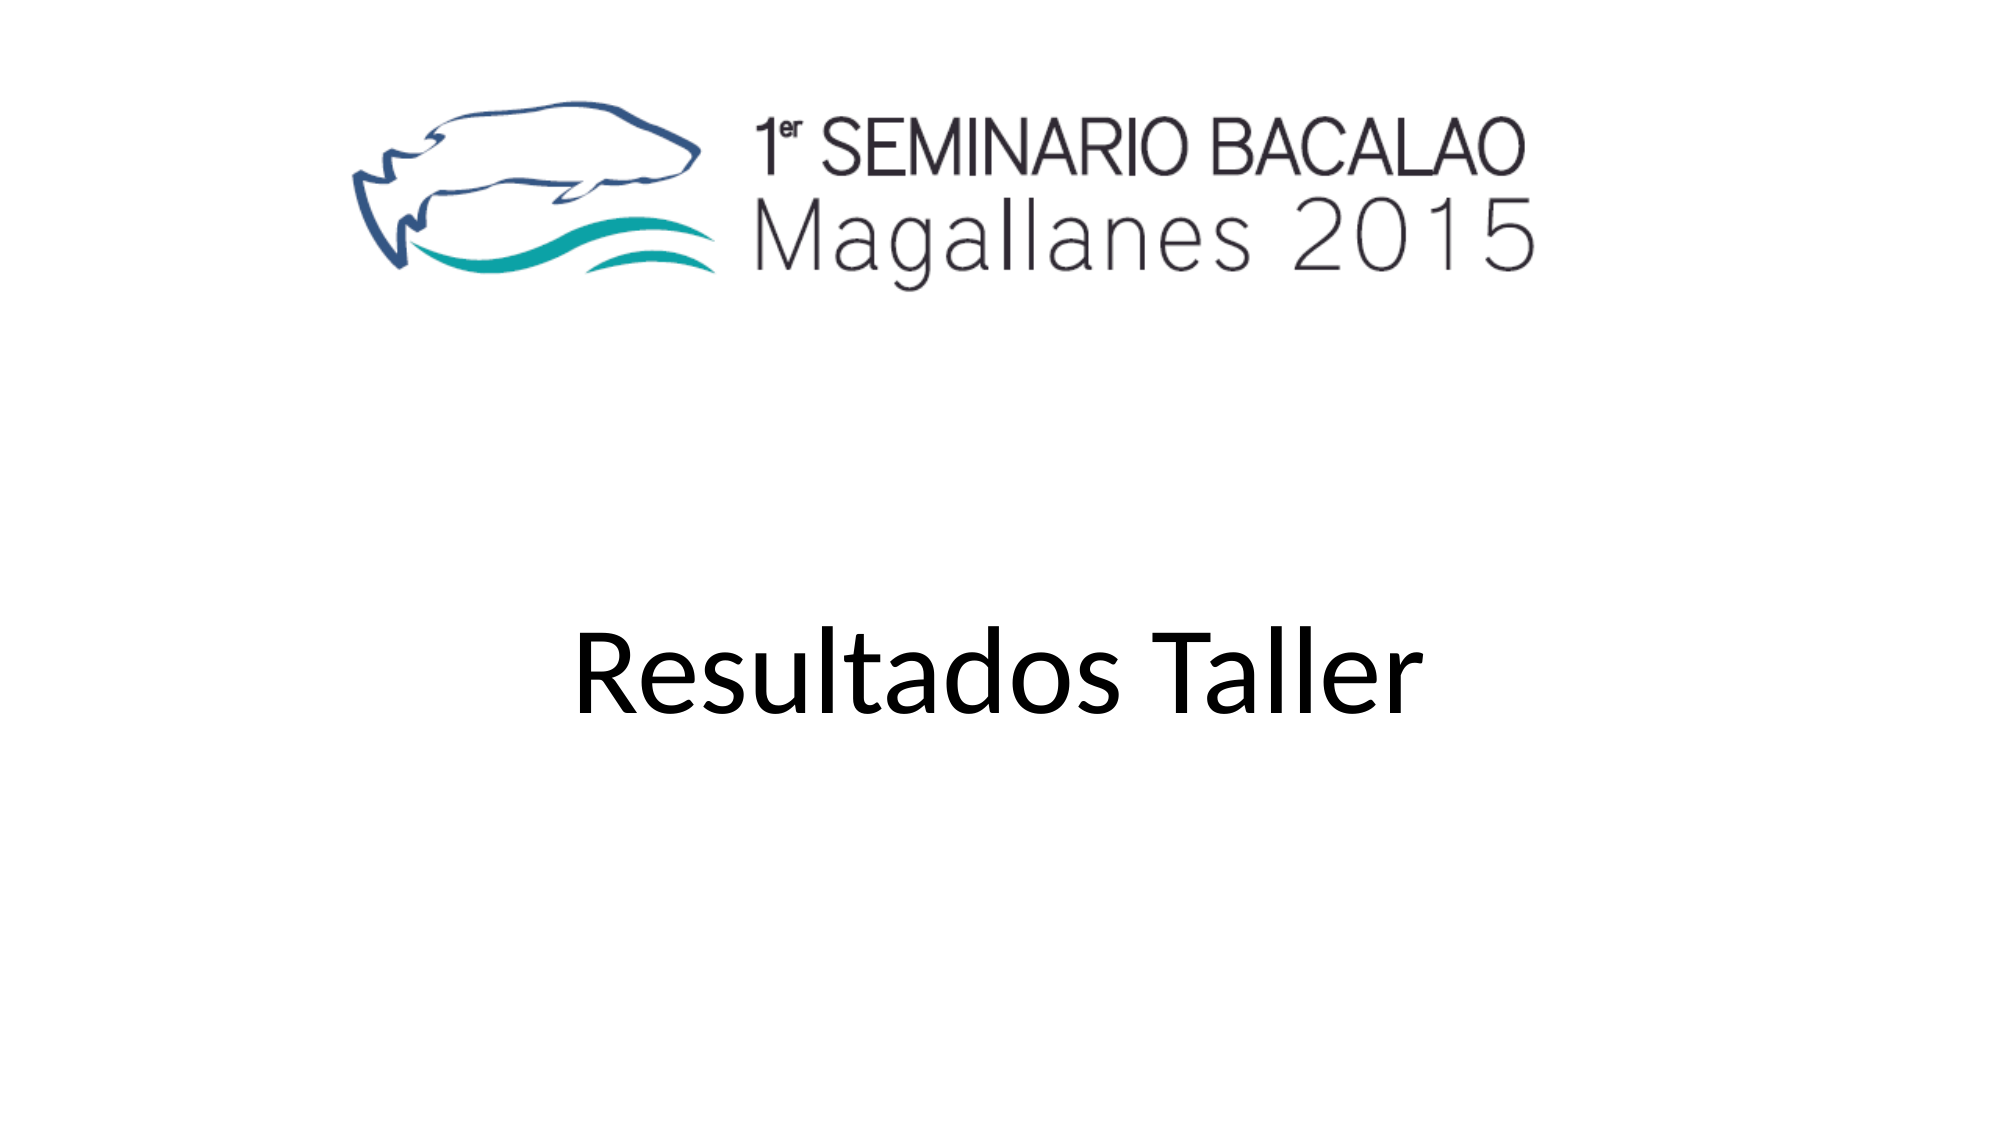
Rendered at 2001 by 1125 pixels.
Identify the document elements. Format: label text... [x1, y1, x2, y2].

picture [310, 0, 1637, 373]
title Resultados Taller [136, 280, 1862, 749]
